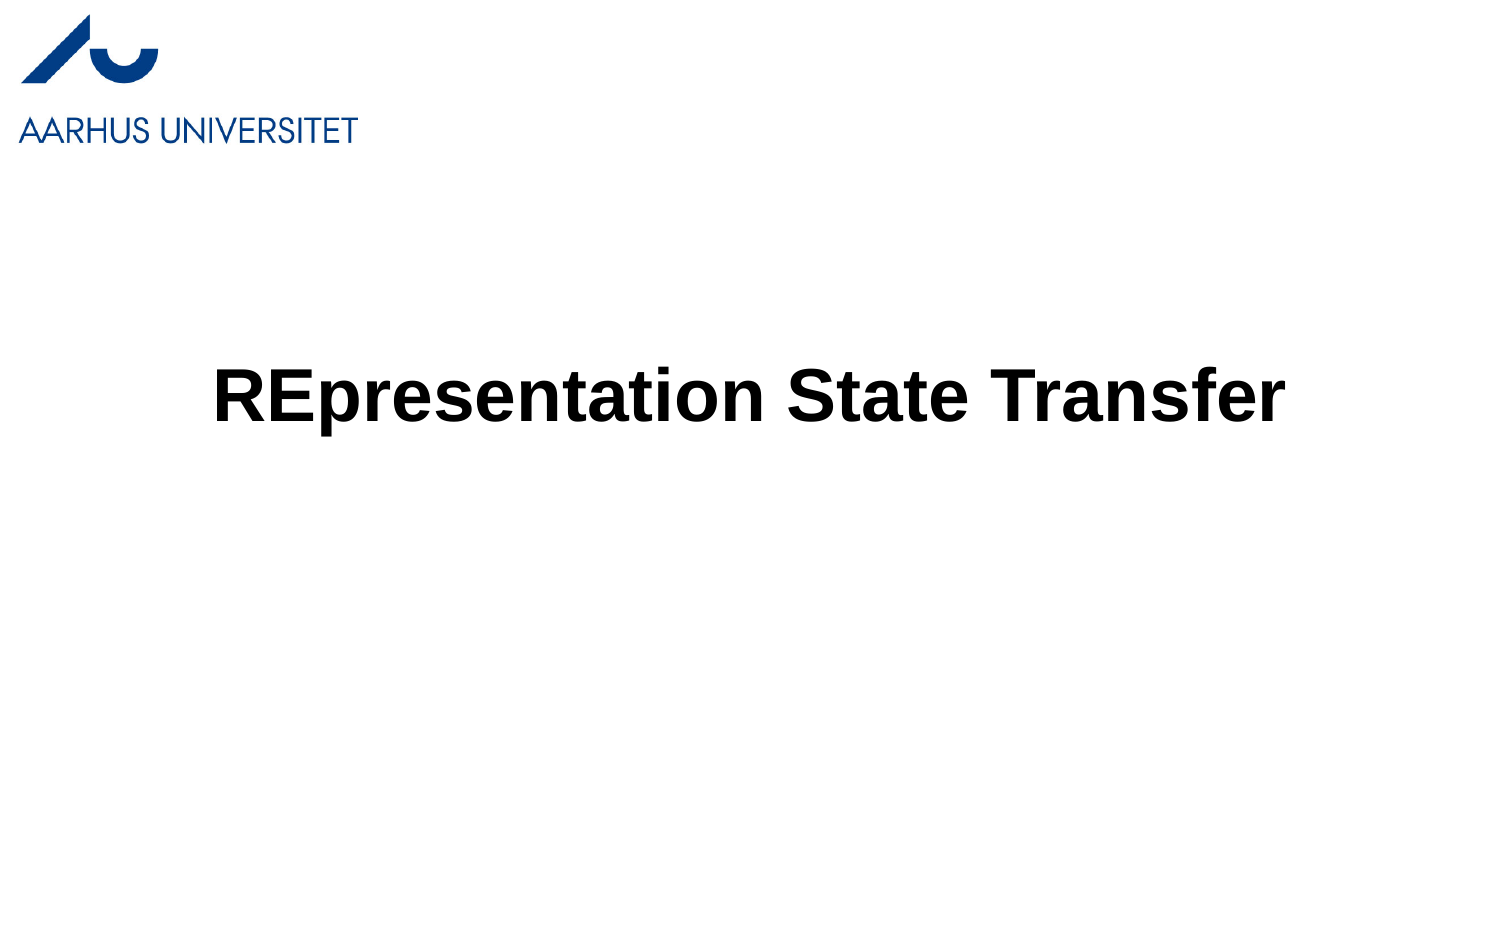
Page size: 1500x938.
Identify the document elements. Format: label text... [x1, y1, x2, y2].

title REpresentation State Transfer [112, 291, 1388, 493]
picture [14, 9, 358, 146]
